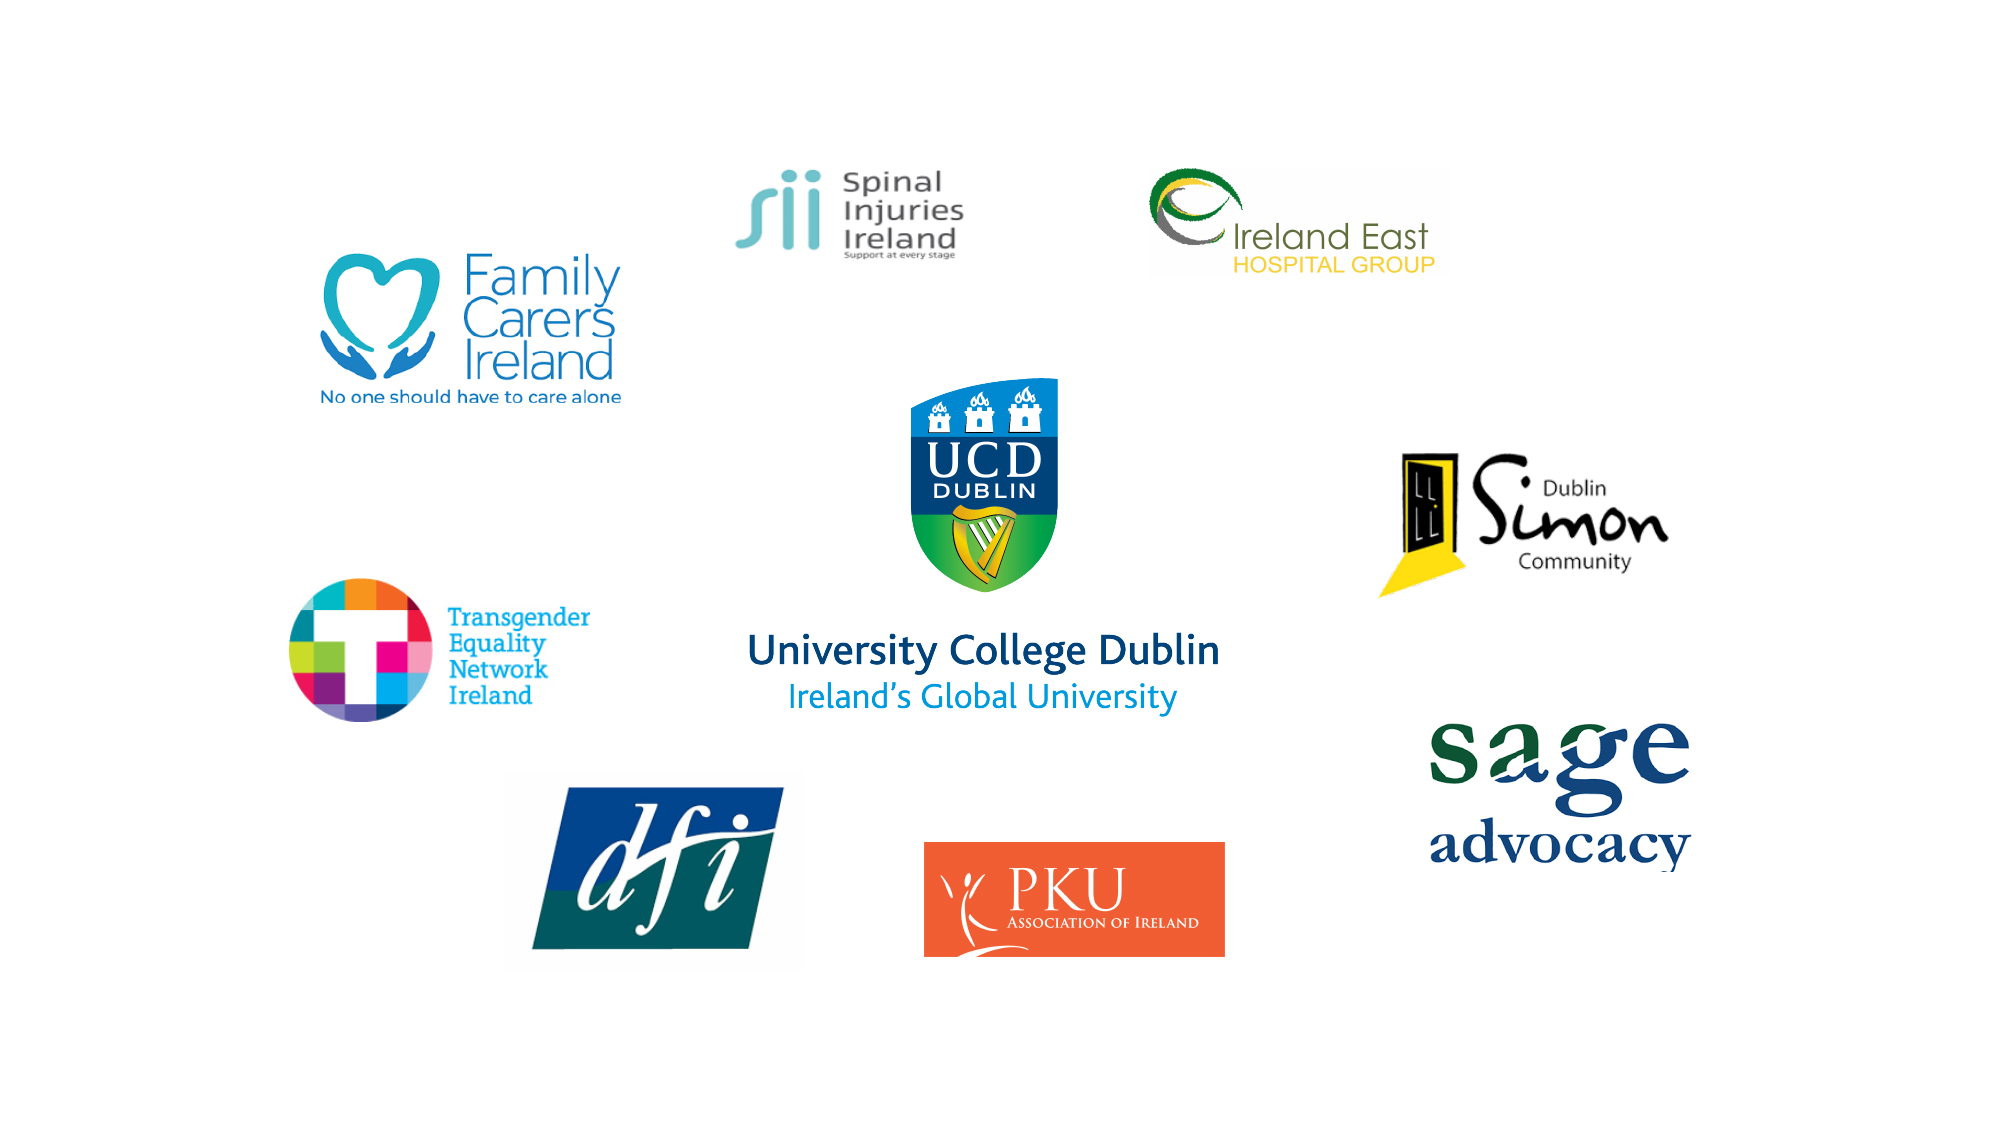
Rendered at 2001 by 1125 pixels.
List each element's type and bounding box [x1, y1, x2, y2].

picture [1016, 388, 1035, 402]
picture [699, 84, 1000, 329]
picture [503, 771, 804, 972]
picture [288, 578, 590, 722]
picture [929, 414, 950, 432]
picture [1009, 405, 1041, 432]
picture [971, 397, 979, 406]
picture [933, 403, 946, 412]
picture [1410, 721, 1711, 872]
picture [965, 408, 994, 432]
picture [1149, 168, 1450, 278]
picture [320, 253, 621, 404]
picture [924, 842, 1225, 957]
picture [749, 378, 1218, 717]
picture [1378, 421, 1679, 620]
picture [978, 393, 988, 405]
